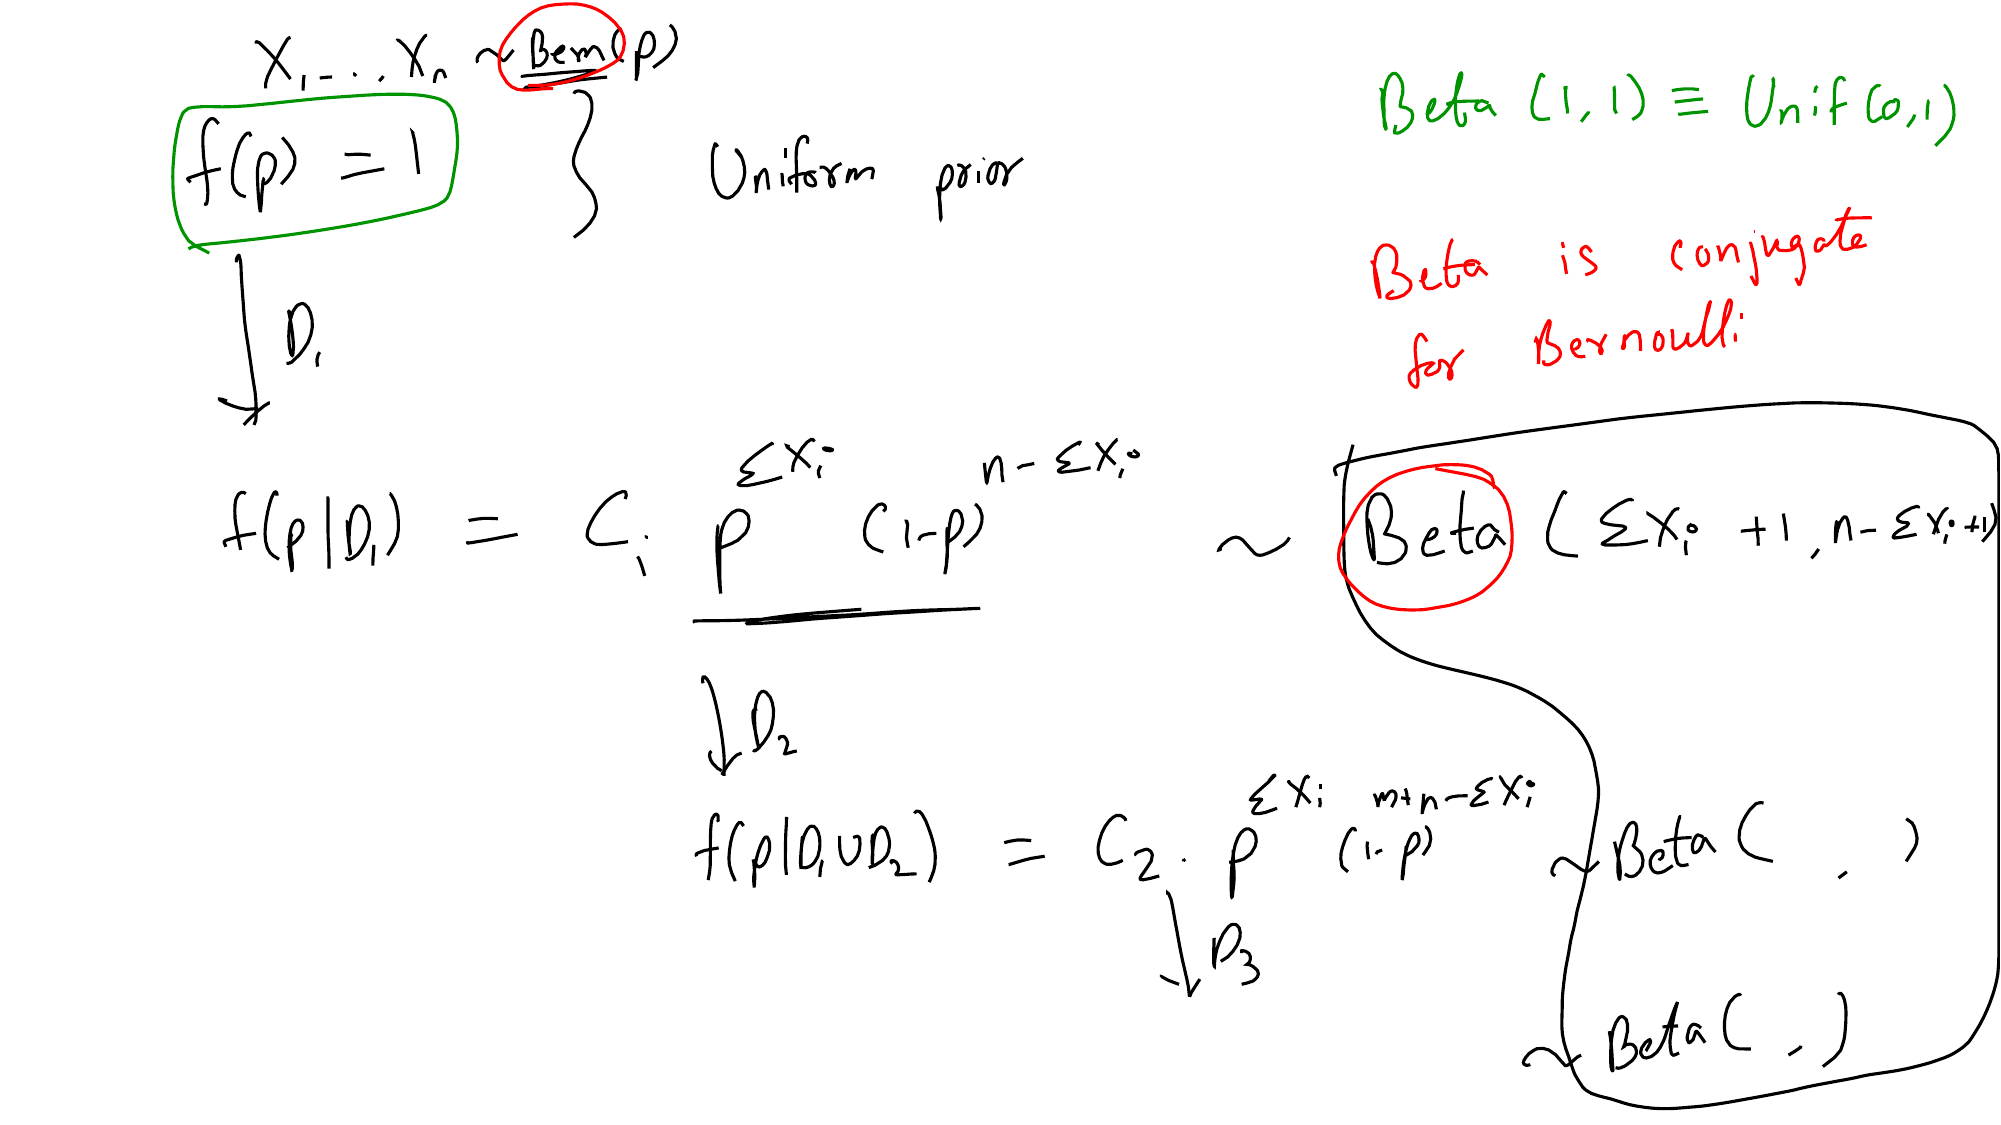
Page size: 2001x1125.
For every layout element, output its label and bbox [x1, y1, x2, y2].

text_box [1371, 464, 1500, 490]
text_box [1229, 775, 1773, 898]
text_box [1161, 892, 1259, 997]
text_box [693, 607, 981, 625]
text_box [587, 491, 648, 545]
text_box [341, 132, 419, 179]
text_box [256, 24, 677, 91]
text_box [1838, 818, 1918, 879]
text_box [1408, 333, 1464, 388]
text_box [937, 158, 1023, 220]
text_box [1004, 839, 1045, 865]
text_box [1562, 243, 1597, 275]
text_box [1098, 815, 1186, 880]
text_box [1531, 74, 1709, 122]
text_box [1370, 239, 1488, 299]
text_box [1788, 993, 1847, 1067]
text_box [716, 439, 1139, 594]
text_box [1740, 503, 1996, 559]
text_box [187, 118, 295, 213]
text_box [696, 676, 936, 887]
text_box [219, 255, 399, 571]
text_box [1334, 402, 2000, 1110]
text_box [172, 93, 459, 254]
text_box [1218, 536, 1290, 556]
text_box [1535, 300, 1742, 365]
text_box [1746, 76, 1954, 146]
text_box [1338, 495, 1513, 611]
text_box [712, 136, 874, 199]
text_box [467, 518, 518, 544]
text_box [1523, 994, 1752, 1071]
text_box [1366, 490, 1506, 564]
text_box [517, 3, 617, 24]
text_box [1672, 208, 1872, 285]
text_box [572, 91, 597, 238]
text_box [1381, 72, 1496, 134]
text_box [1547, 491, 1697, 557]
